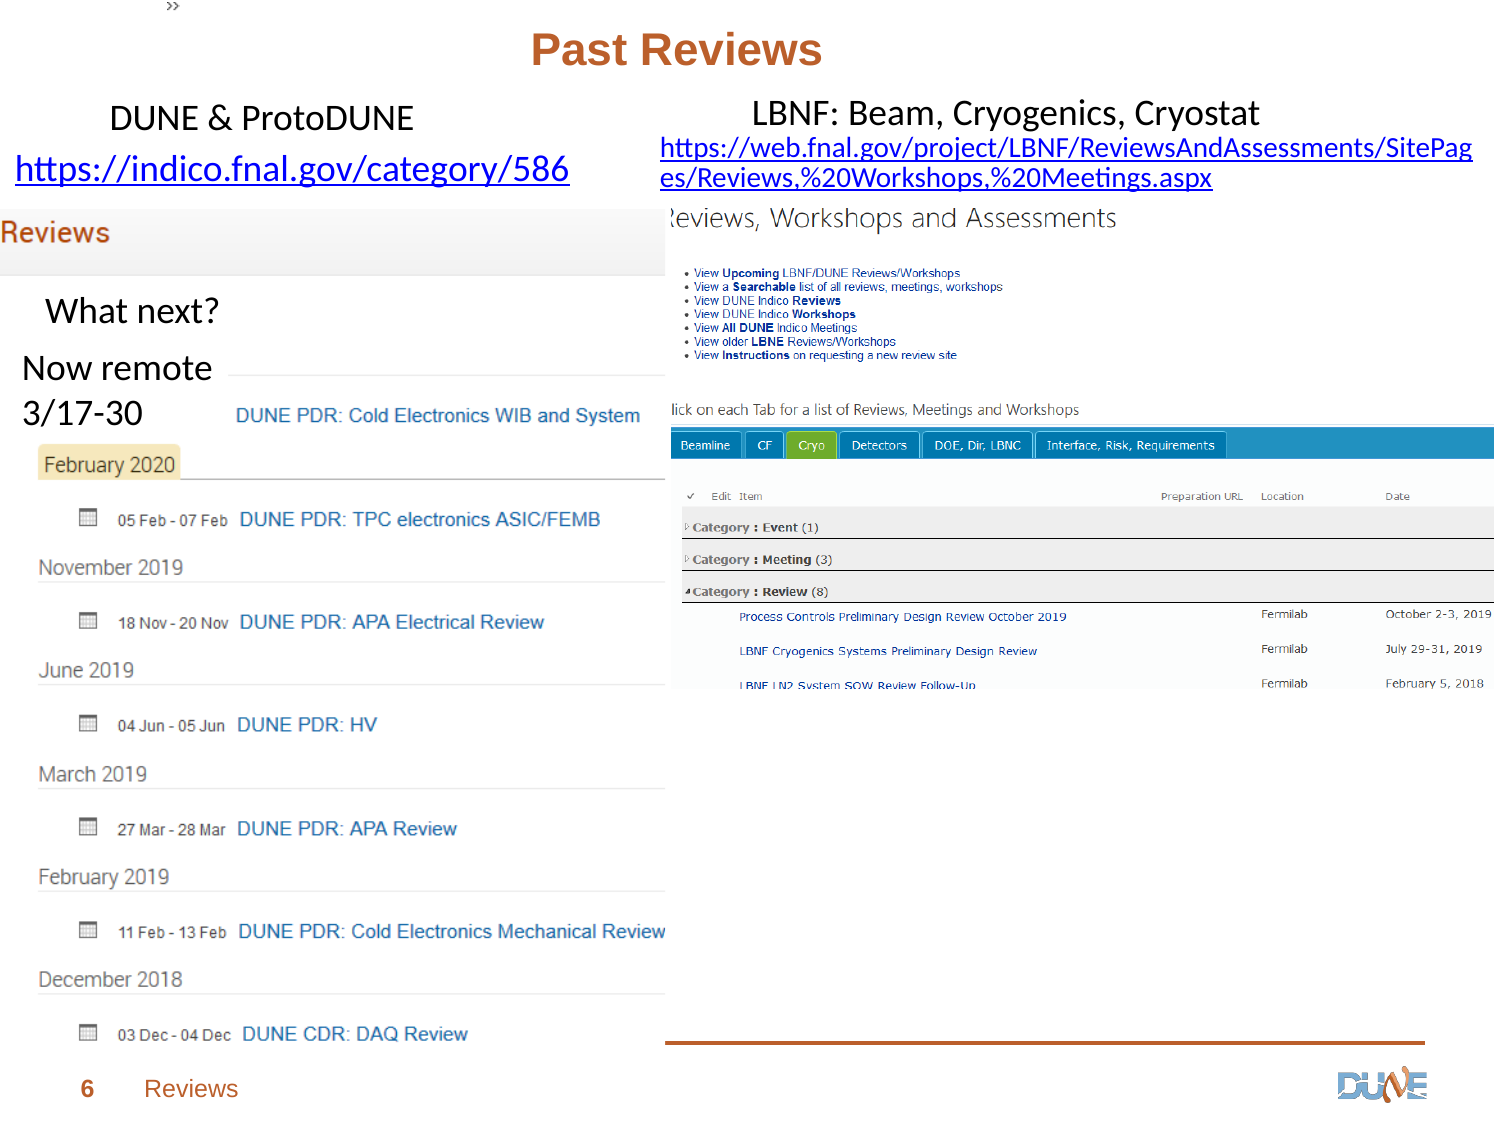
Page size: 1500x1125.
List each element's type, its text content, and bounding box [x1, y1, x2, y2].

text_box DUNE & ProtoDUNE [94, 85, 430, 146]
picture [166, 2, 180, 14]
footer Reviews [142, 1080, 288, 1103]
picture [1338, 1066, 1427, 1103]
text_box LBNF: Beam, Cryogenics, Cryostat [737, 80, 1276, 140]
picture [0, 209, 666, 1072]
text_box https://indico.fnal.gov/category/586 [0, 136, 625, 196]
text_box https://web.fnal.gov/project/LBNF/ReviewsAndAssessments/SitePages/Reviews,%20Workshops,%20Meetings.aspx [645, 121, 1500, 217]
slide_number 6 [39, 1080, 95, 1103]
title Past Reviews [0, 19, 1355, 76]
picture [670, 207, 1495, 689]
